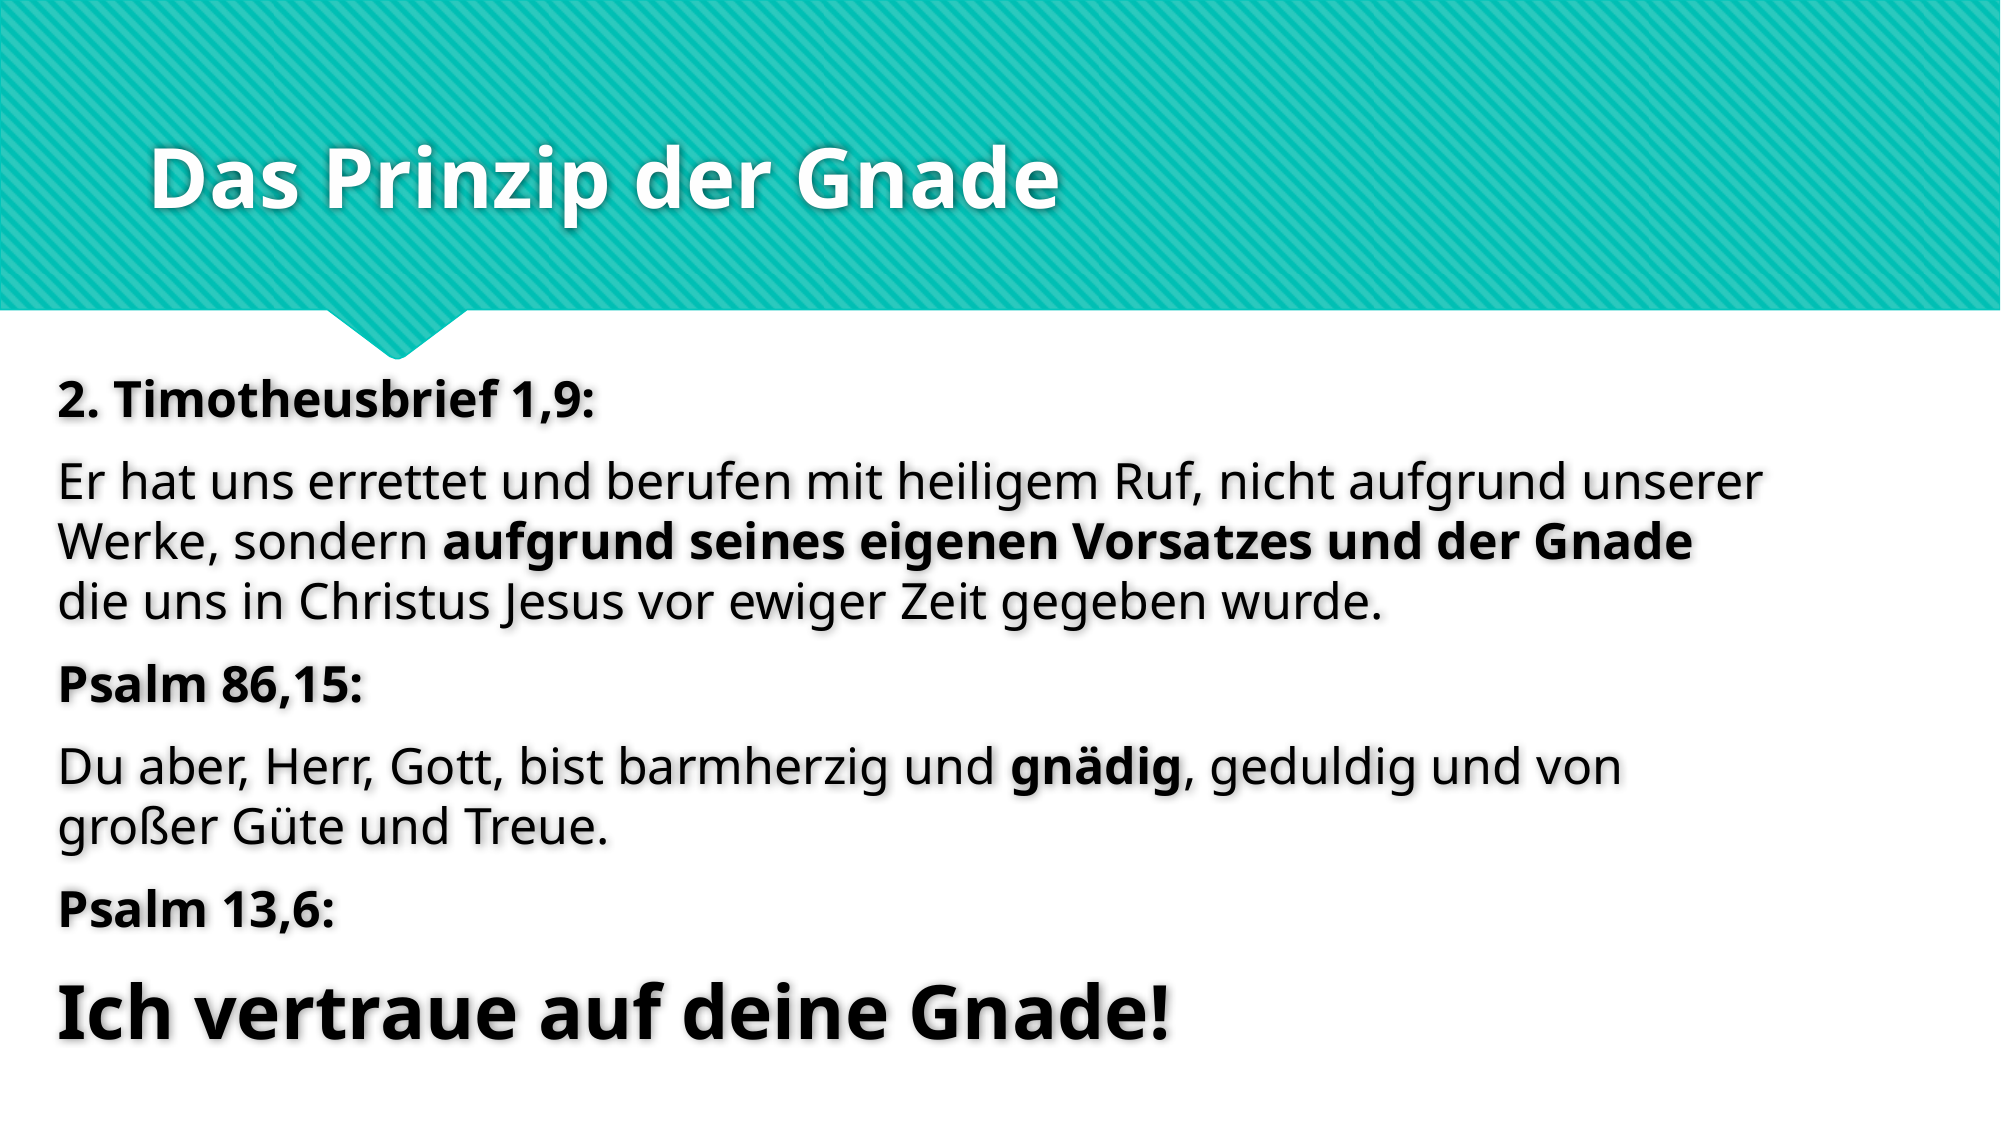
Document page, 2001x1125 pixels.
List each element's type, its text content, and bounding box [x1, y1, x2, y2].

list 2. Timotheusbrief 1,9: Er hat uns errettet und berufen mit heiligem Ruf, nicht aufgrund unserer Werke, sondern aufgrund seines eigenen Vorsatzes und der Gnade die uns in Christus Jesus vor ewiger Zeit gegeben wurde. Psalm 86,15: Du aber, Herr, Gott, bist barmherzig und gnädig, geduldig und von großer Güte und Treue. Psalm 13,6: Ich vertraue auf deine Gnade! [42, 325, 1792, 1096]
title Das Prinzip der Gnade [132, 73, 1868, 233]
